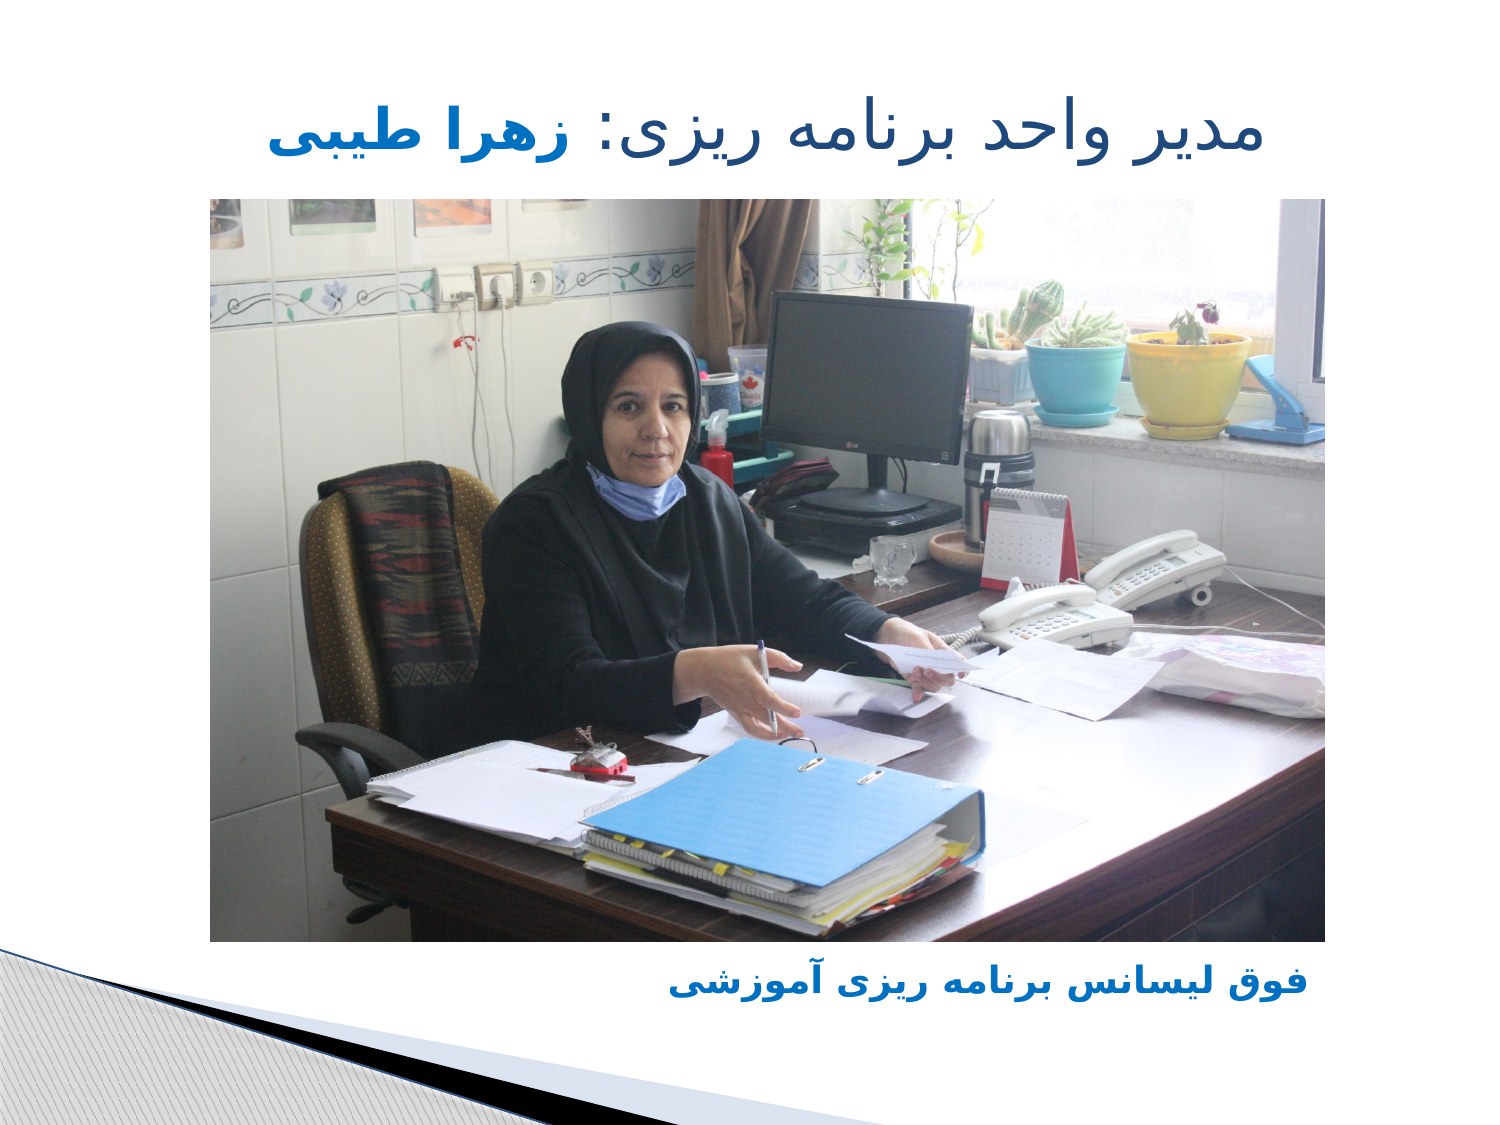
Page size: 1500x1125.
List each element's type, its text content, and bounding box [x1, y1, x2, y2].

title مدیر واحد برنامه ریزی: زهرا طیبی [246, 45, 1289, 198]
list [210, 198, 1325, 942]
text_box فوق لیسانس برنامه ریزی آموزشی [445, 953, 1325, 1009]
